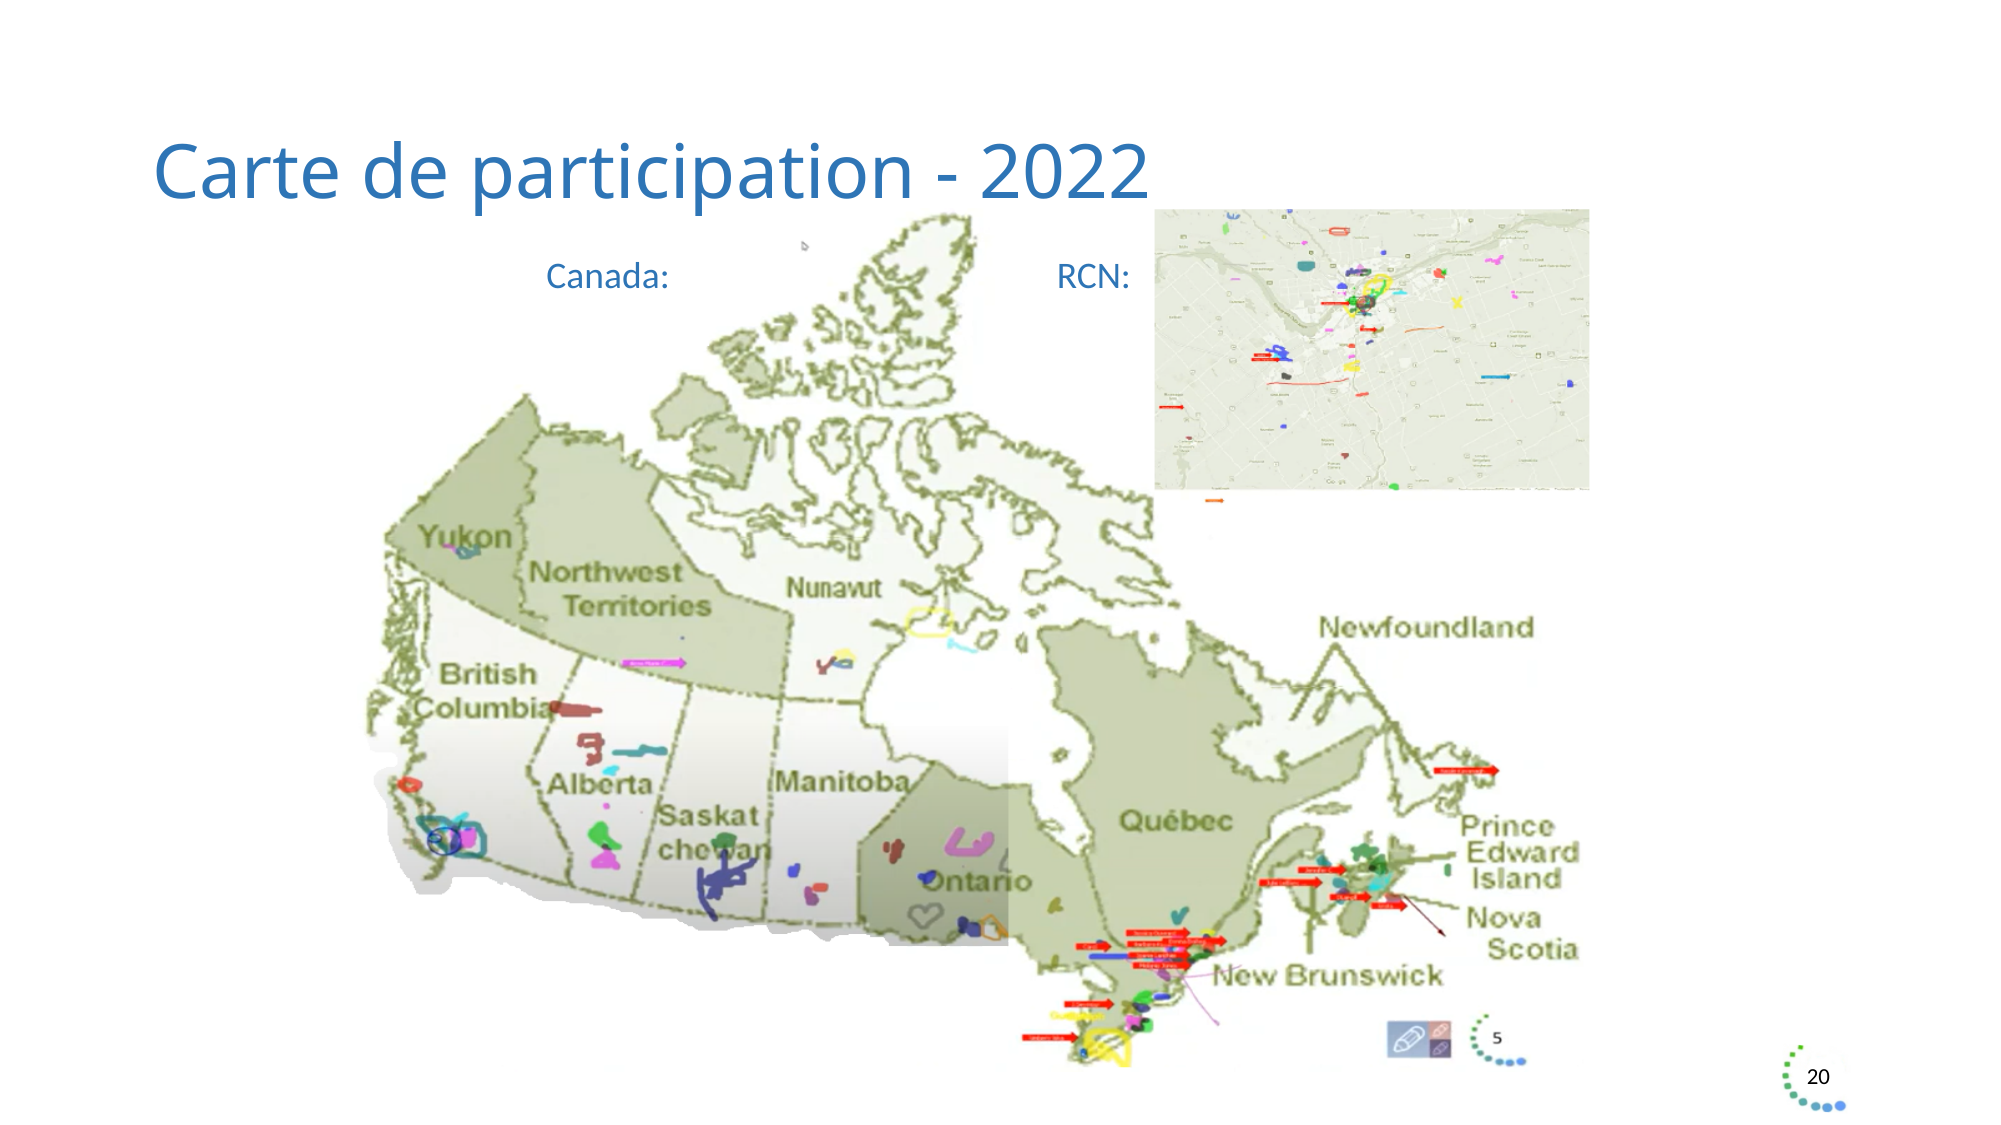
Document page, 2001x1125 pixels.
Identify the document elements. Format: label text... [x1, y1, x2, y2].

picture [1779, 1043, 1851, 1113]
picture [350, 207, 1591, 1073]
title Carte de participation - 2022 [137, 59, 1863, 278]
